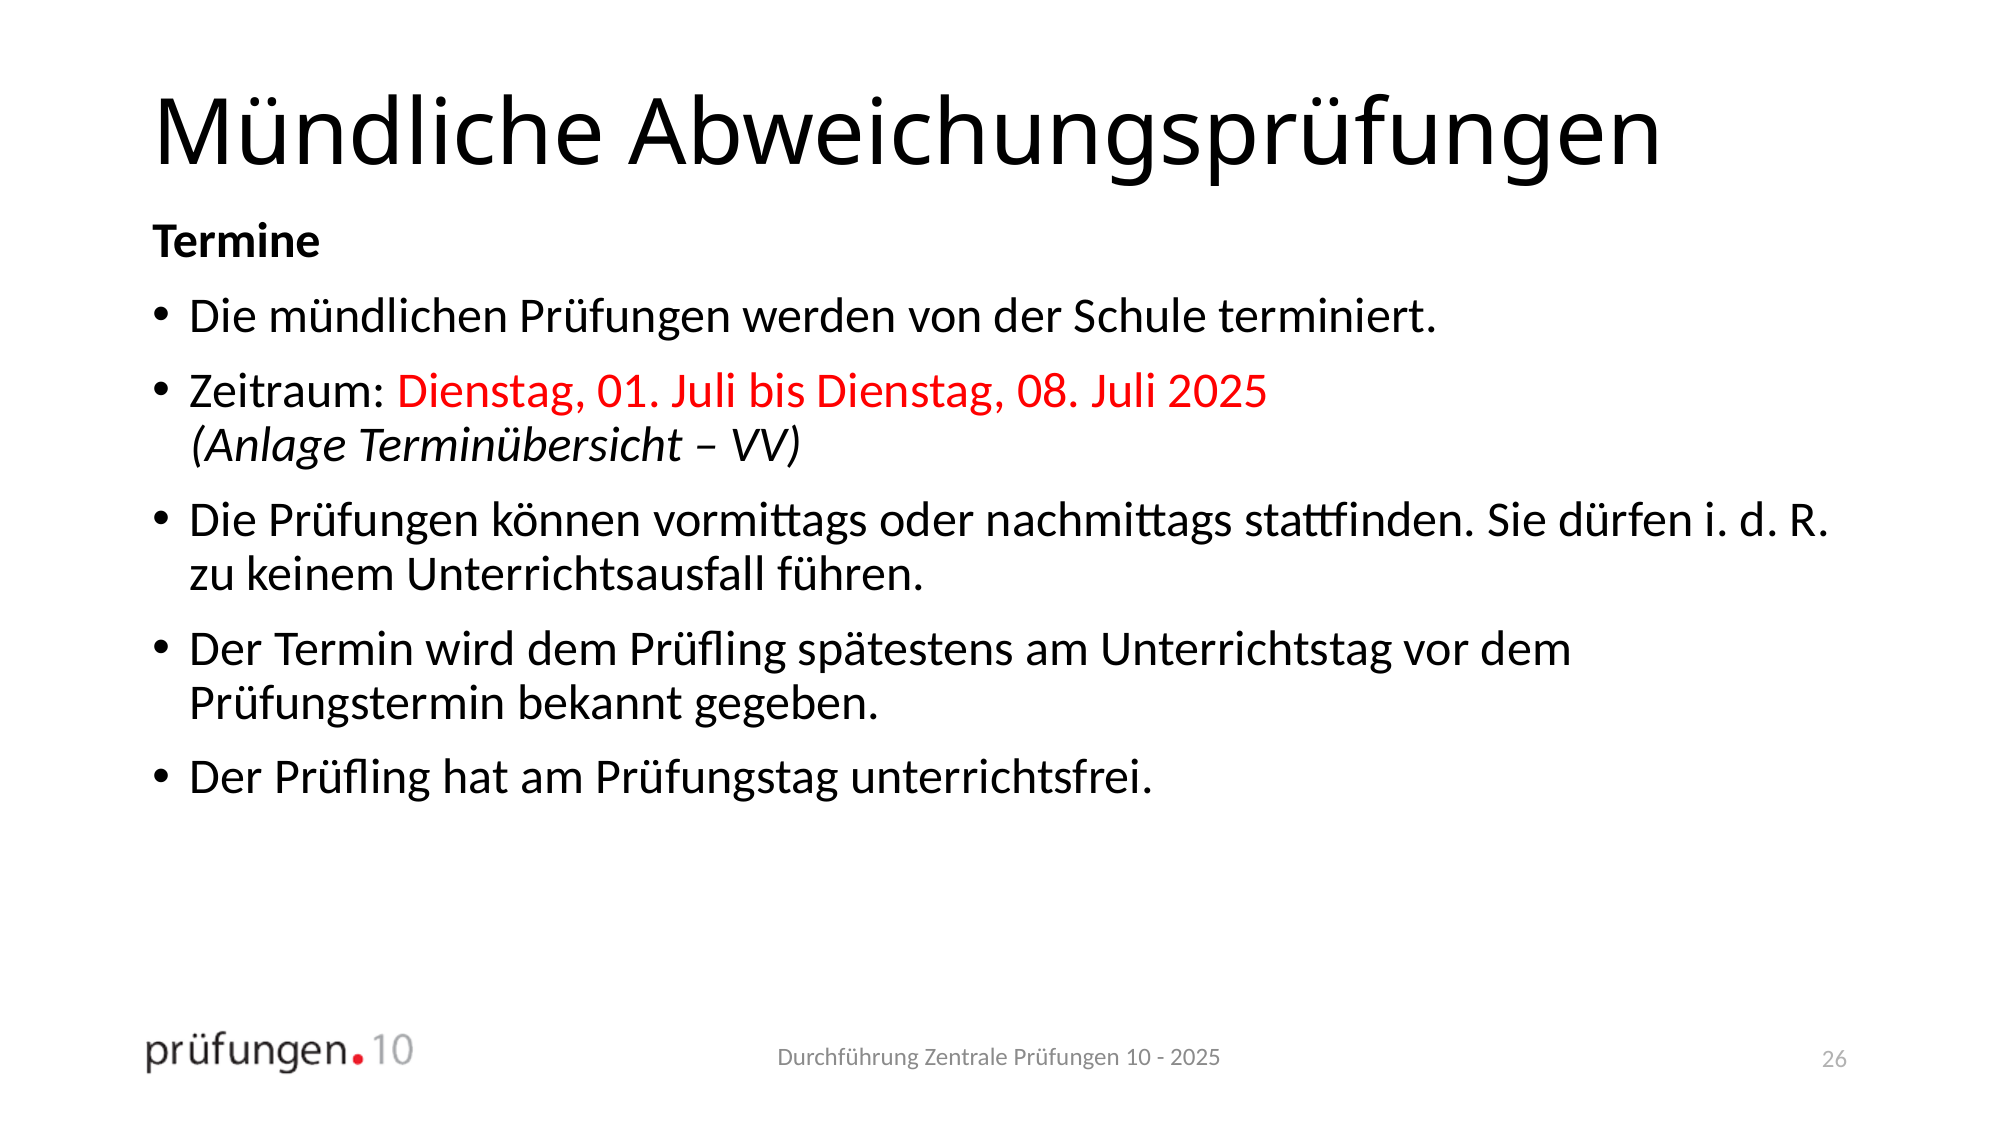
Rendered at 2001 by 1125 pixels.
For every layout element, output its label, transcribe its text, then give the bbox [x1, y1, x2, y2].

picture [137, 1023, 423, 1080]
list Termine Die mündlichen Prüfungen werden von der Schule terminiert. Zeitraum: Dienstag, 01. Juli bis Dienstag, 08. Juli 2025 (Anlage Terminübersicht – VV) Die Prüfungen können vormittags oder nachmittags stattfinden. Sie dürfen i. d. R. zu keinem Unterrichtsausfall führen. Der Termin wird dem Prüfling spätestens am Unterrichtstag vor dem Prüfungstermin bekannt gegeben. Der Prüfling hat am Prüfungstag unterrichtsfrei. [137, 207, 1863, 1014]
slide_number 26 [1412, 1027, 1863, 1088]
title Mündliche Abweichungsprüfungen [137, 77, 1863, 193]
